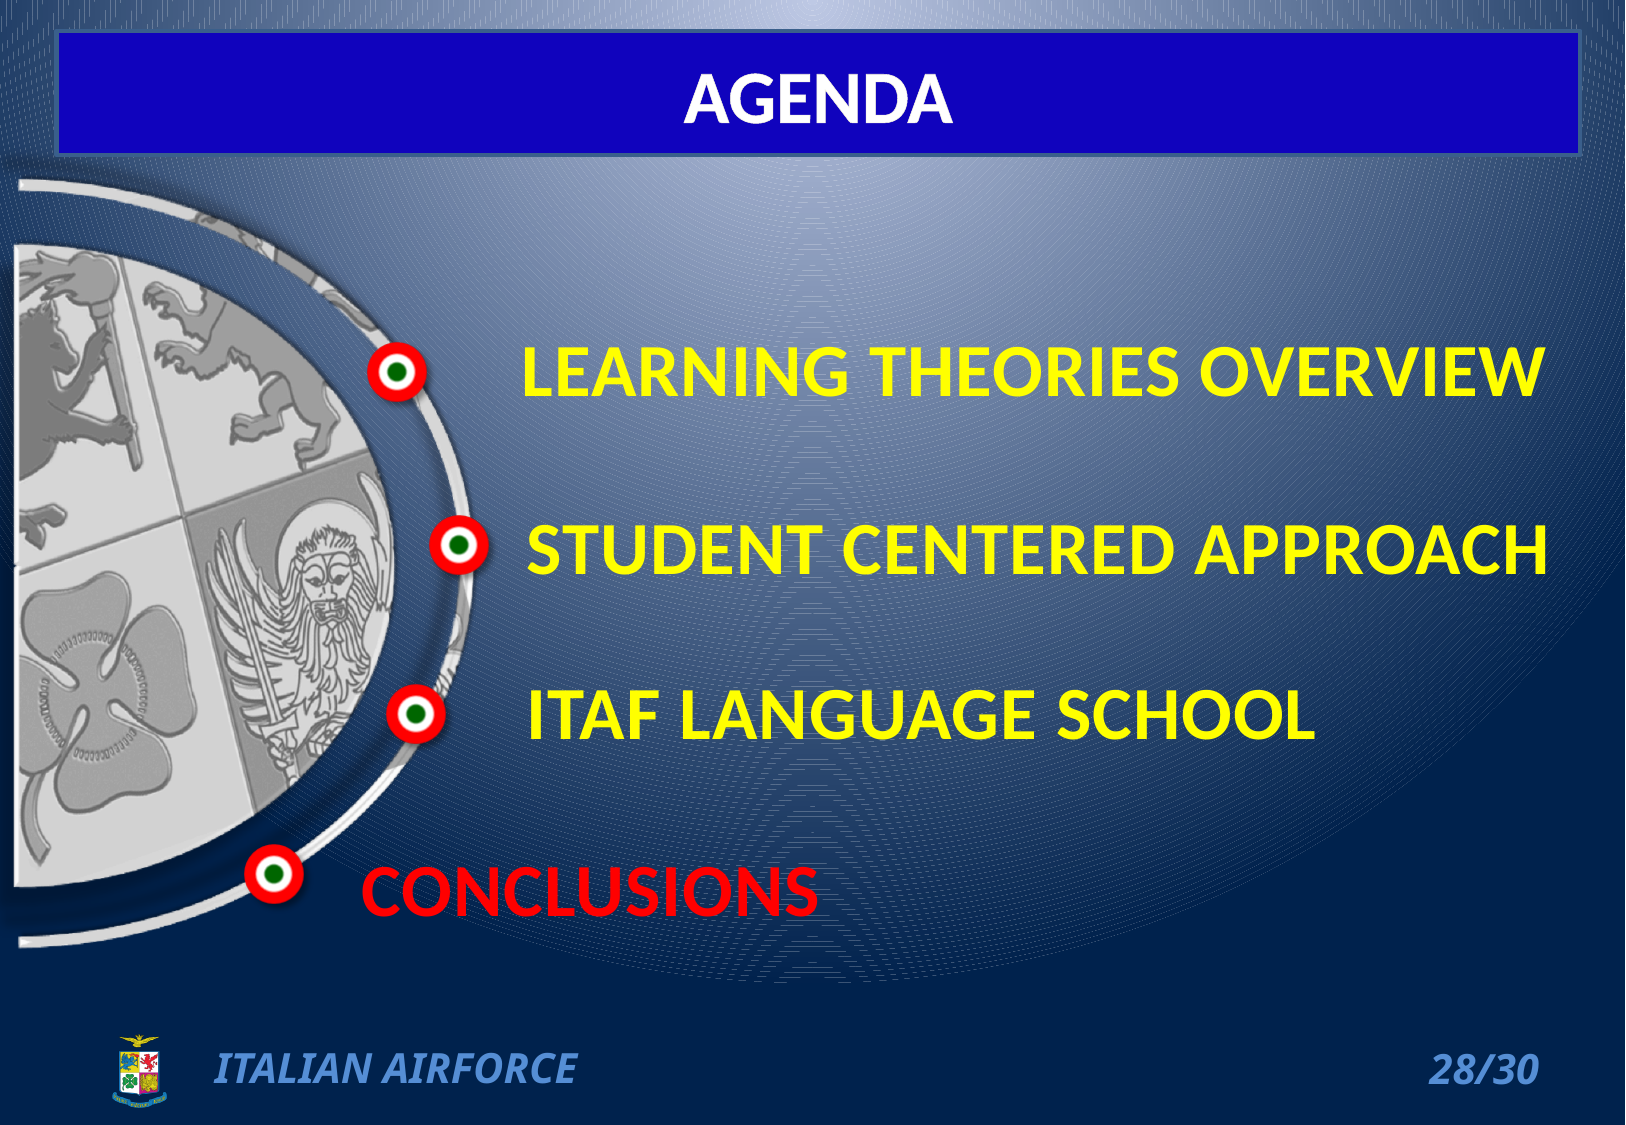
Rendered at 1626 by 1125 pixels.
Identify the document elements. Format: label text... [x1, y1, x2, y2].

text_box 28/30 [1414, 1035, 1557, 1100]
text_box STUDENT CENTERED APPROACH [493, 491, 1625, 597]
text_box [493, 762, 1550, 774]
text_box LEARNING THEORIES OVERVIEW [488, 314, 1604, 420]
text_box AGENDA [54, 29, 1582, 157]
picture [112, 1034, 167, 1109]
text_box ITAF LANGUAGE SCHOOL [493, 656, 1625, 762]
text_box CONCLUSIONS [488, 834, 1625, 939]
picture [0, 136, 502, 952]
text_box ITALIAN AIRFORCE [200, 1034, 880, 1100]
